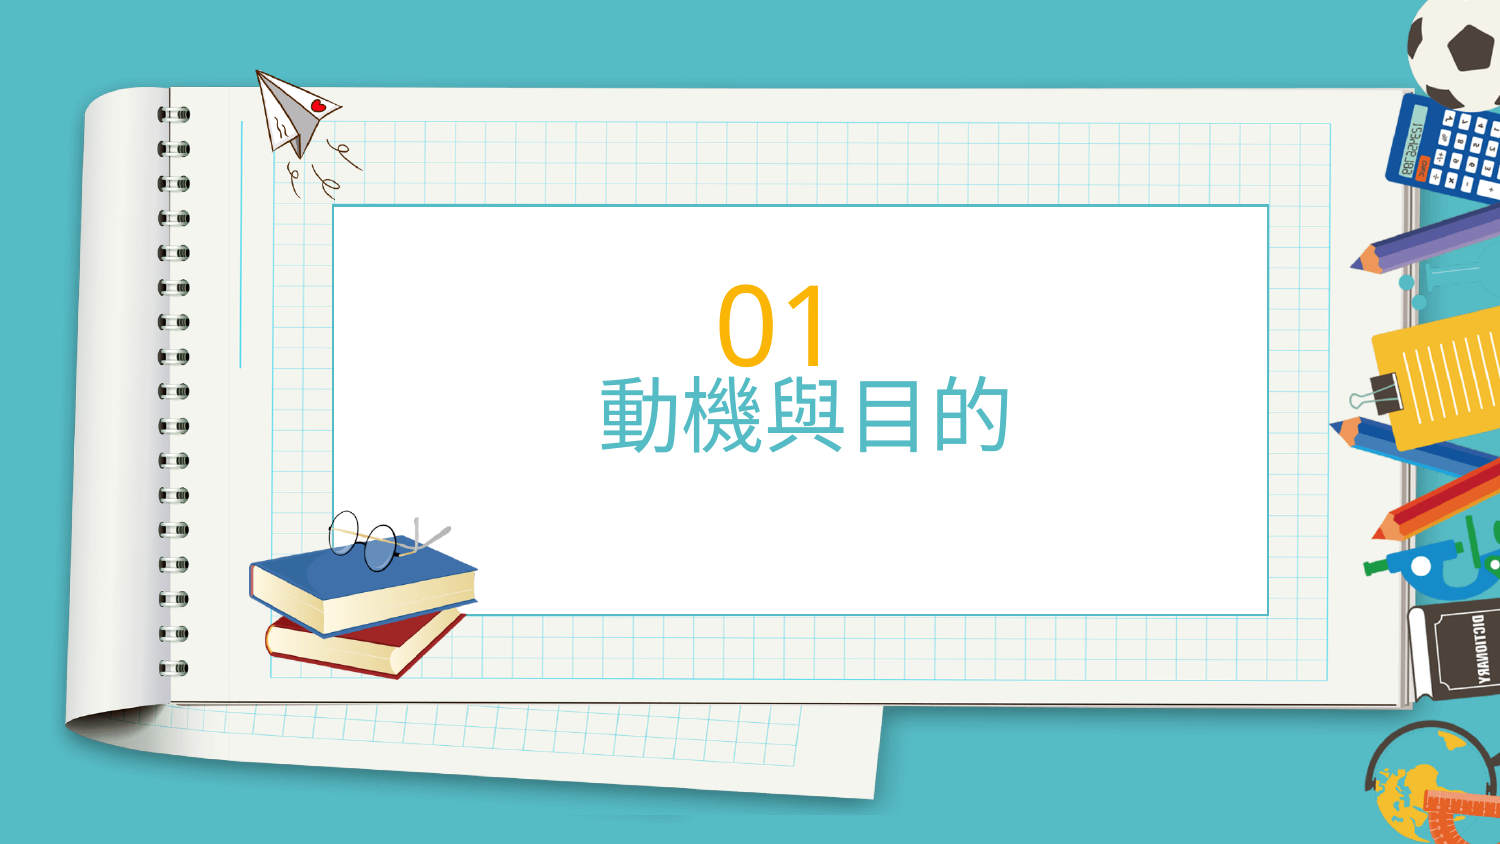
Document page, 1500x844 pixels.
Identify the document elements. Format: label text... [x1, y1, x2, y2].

text_box 動機與目的 [525, 355, 1088, 471]
text_box 01 [699, 246, 915, 355]
picture [41, 0, 1500, 844]
